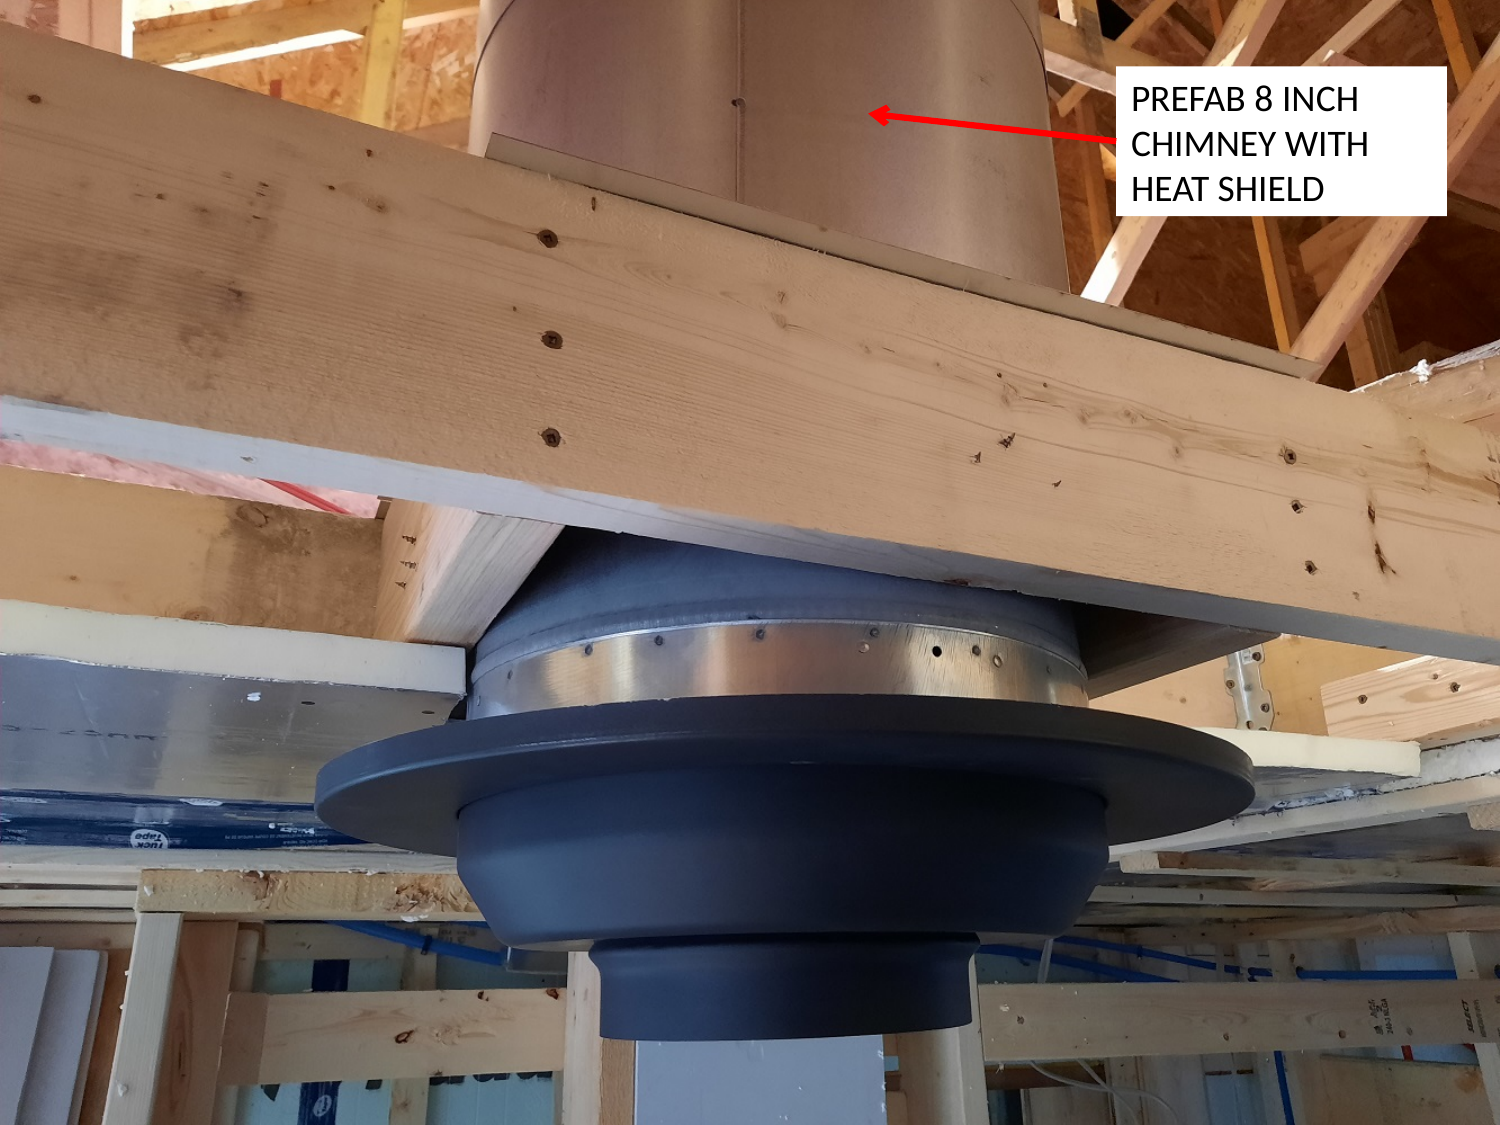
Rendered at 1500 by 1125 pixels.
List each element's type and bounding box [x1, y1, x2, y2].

text_box [867, 113, 1117, 143]
picture [0, 0, 1500, 1125]
